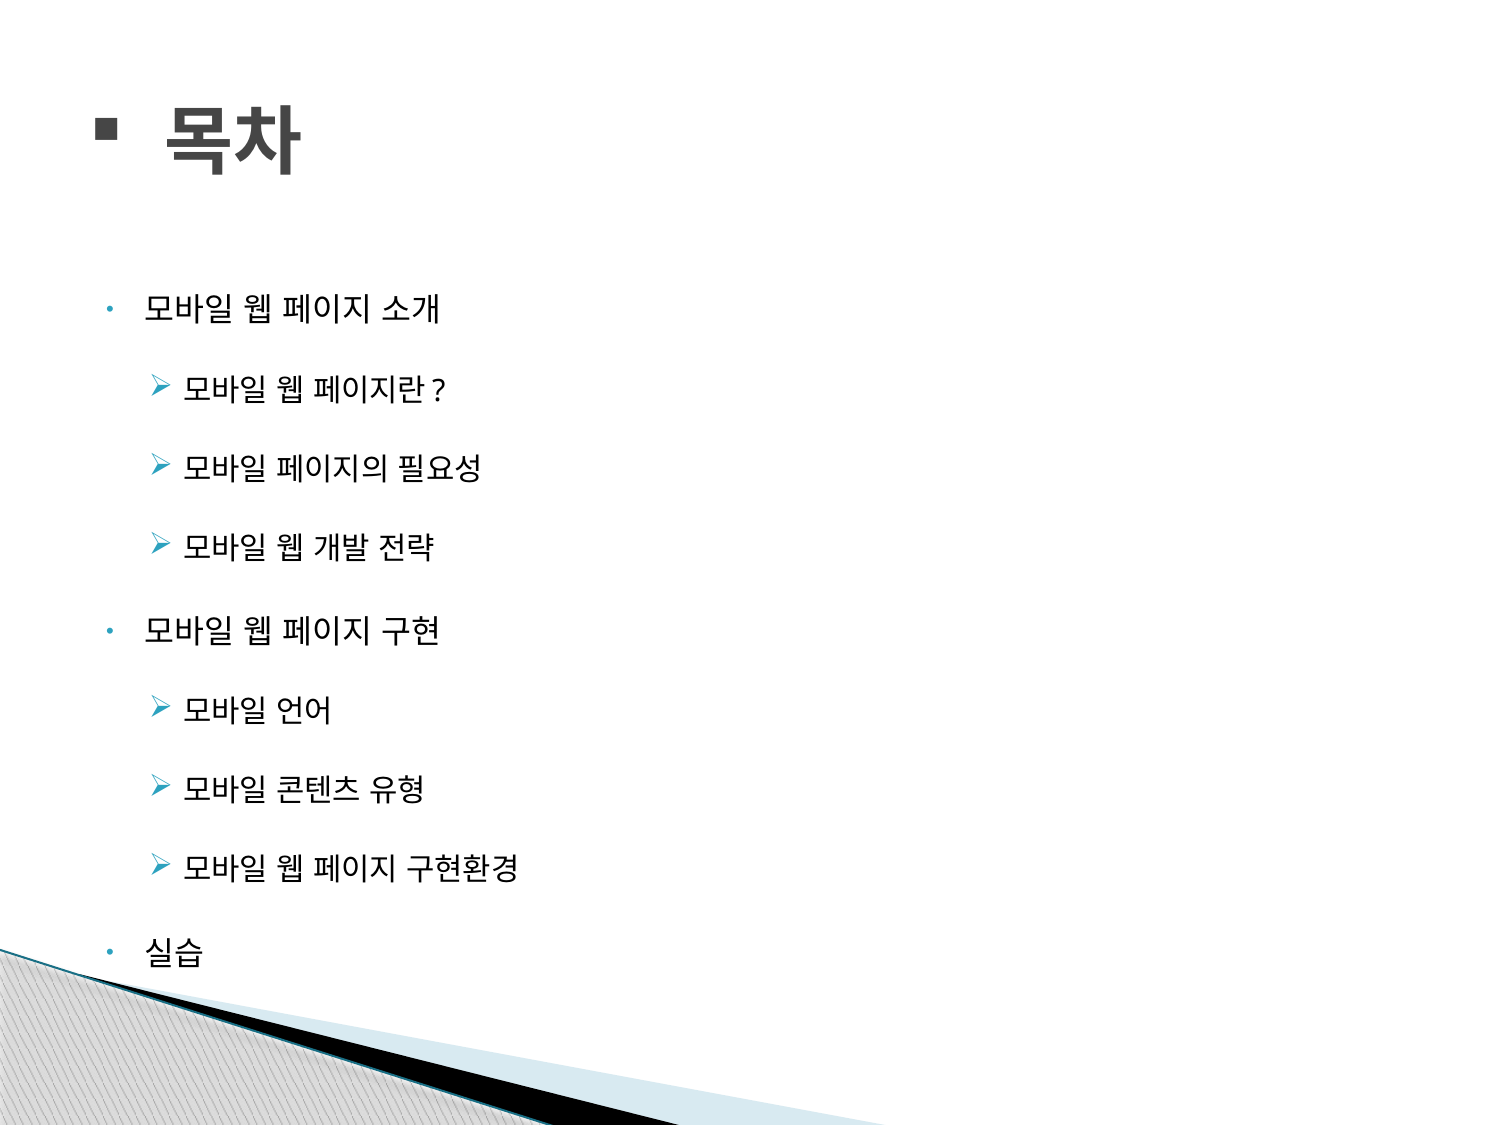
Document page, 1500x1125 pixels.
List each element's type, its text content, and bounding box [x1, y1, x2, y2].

list 모바일 웹 페이지 소개 모바일 웹 페이지란? 모바일 페이지의 필요성 모바일 웹 개발 전략 모바일 웹 페이지 구현 모바일 언어 모바일 콘텐츠 유형 모바일 웹 페이지 구현환경 실습 [75, 243, 1425, 986]
title 목차 [75, 45, 1425, 233]
